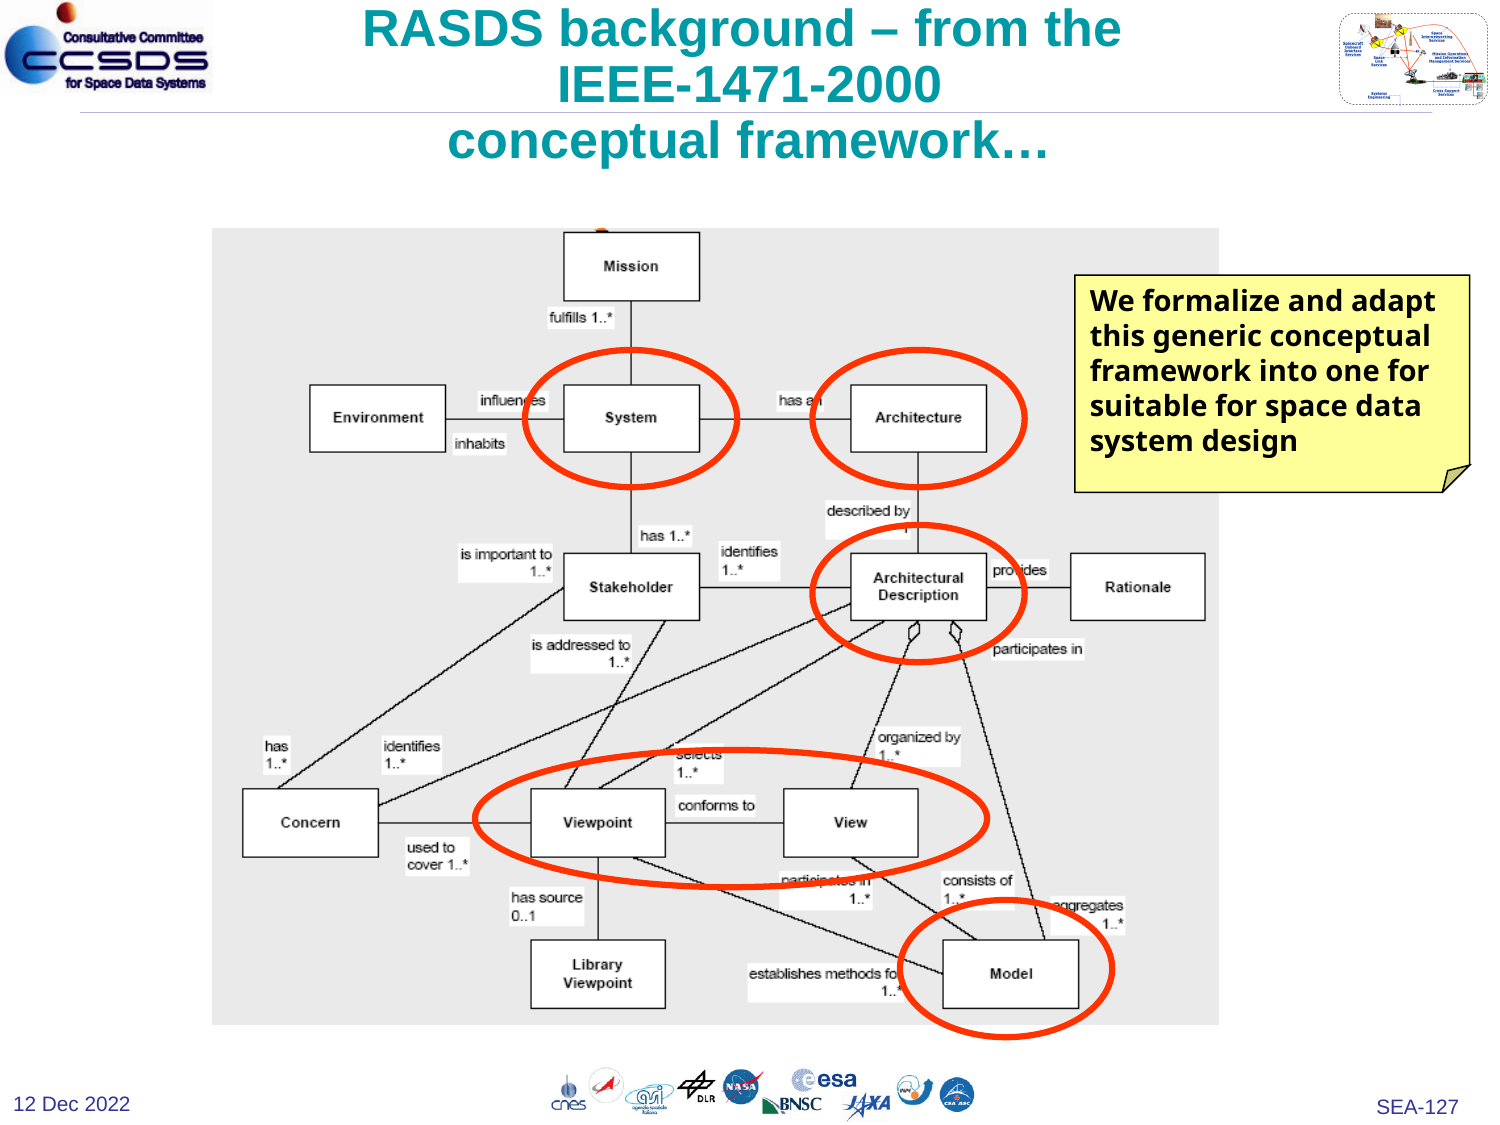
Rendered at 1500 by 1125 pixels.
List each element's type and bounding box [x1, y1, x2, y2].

text_box [474, 274, 1470, 1038]
picture [0, 0, 74, 94]
slide_number [0, 1080, 284, 1125]
picture [212, 227, 1219, 1026]
text_box [74, 0, 1425, 182]
picture [549, 1064, 975, 1125]
picture [1425, 12, 1488, 106]
